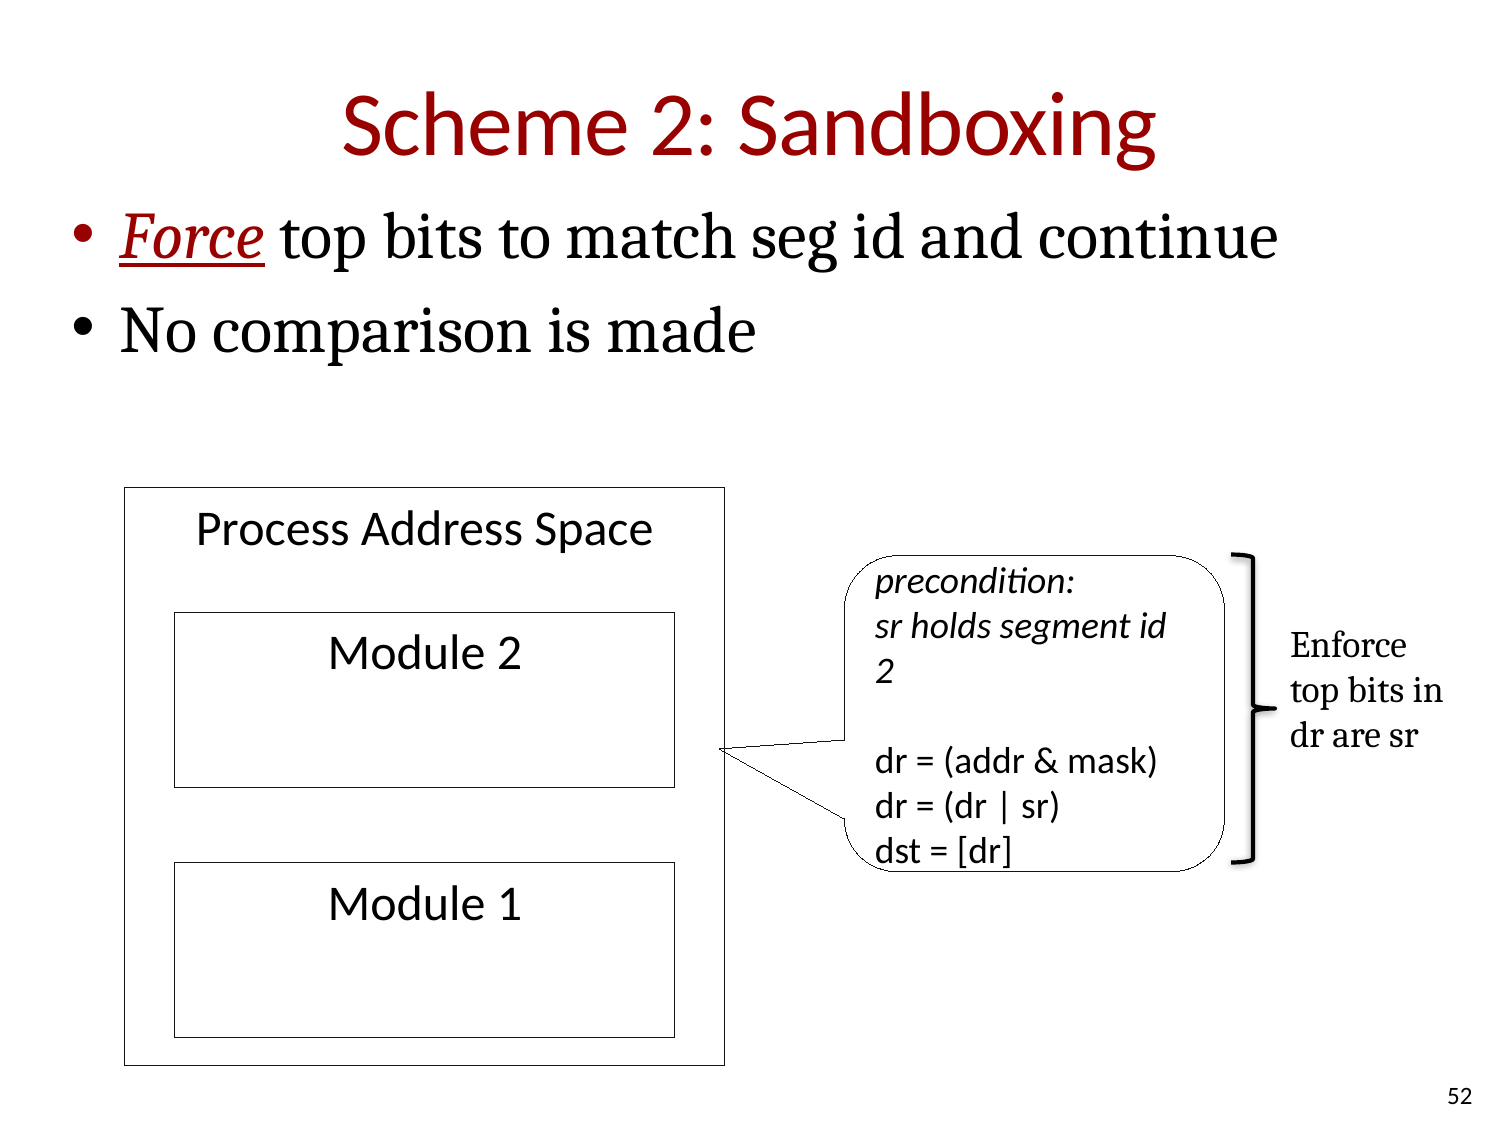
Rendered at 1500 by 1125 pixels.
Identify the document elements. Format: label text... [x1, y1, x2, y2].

text_box Process Address Space [124, 487, 725, 1066]
text_box Module 2 [174, 612, 675, 788]
slide_number 52 [1137, 1065, 1488, 1125]
text_box Enforce top bits in dr are sr [1275, 612, 1468, 763]
text_box [1231, 552, 1278, 865]
list Force top bits to match seg id and continue No comparison is made [56, 184, 1451, 488]
text_box precondition: sr holds segment id 2 dr = (addr & mask) dr = (dr | sr) dst = [dr] [725, 555, 1225, 872]
title Scheme 2: Sandboxing [75, 24, 1425, 184]
text_box Module 1 [174, 862, 675, 1038]
